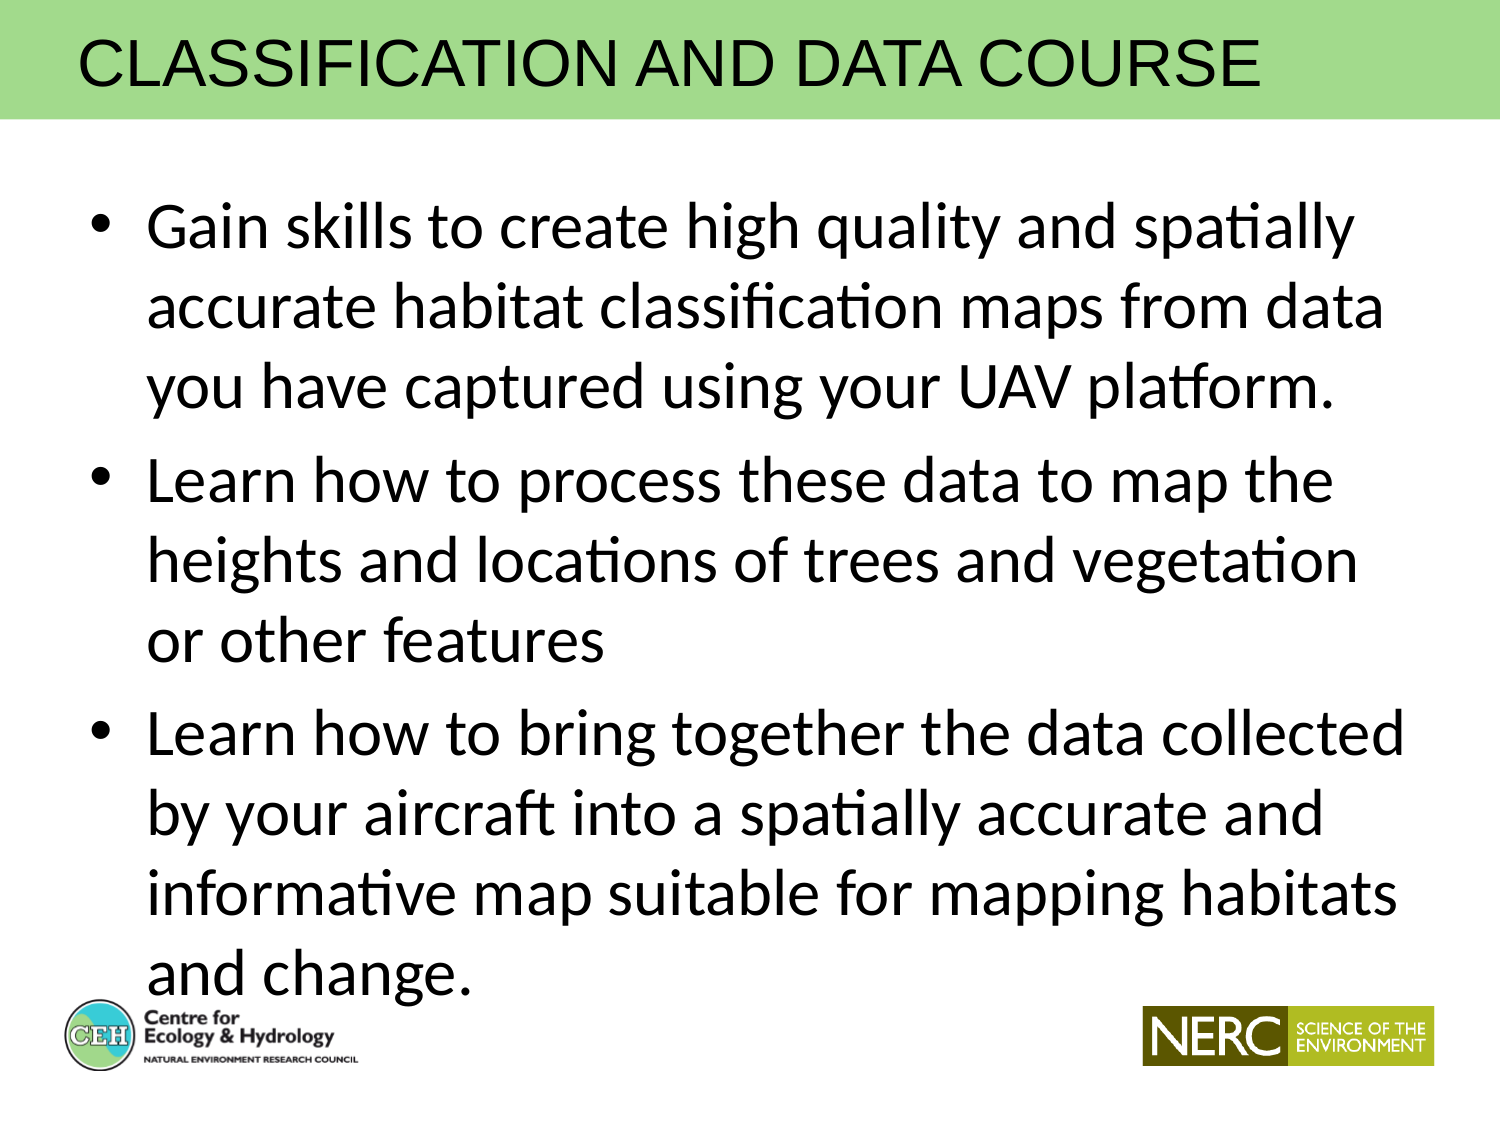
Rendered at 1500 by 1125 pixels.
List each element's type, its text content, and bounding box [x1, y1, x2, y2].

picture [63, 998, 359, 1071]
list Gain skills to create high quality and spatially accurate habitat classification maps from data you have captured using your UAV platform. Learn how to process these data to map the heights and locations of trees and vegetation or other features Learn how to bring together the data collected by your aircraft into a spatially accurate and informative map suitable for mapping habitats and change. [75, 174, 1425, 918]
picture [1139, 1003, 1436, 1068]
title classification and data course [62, 12, 1413, 200]
